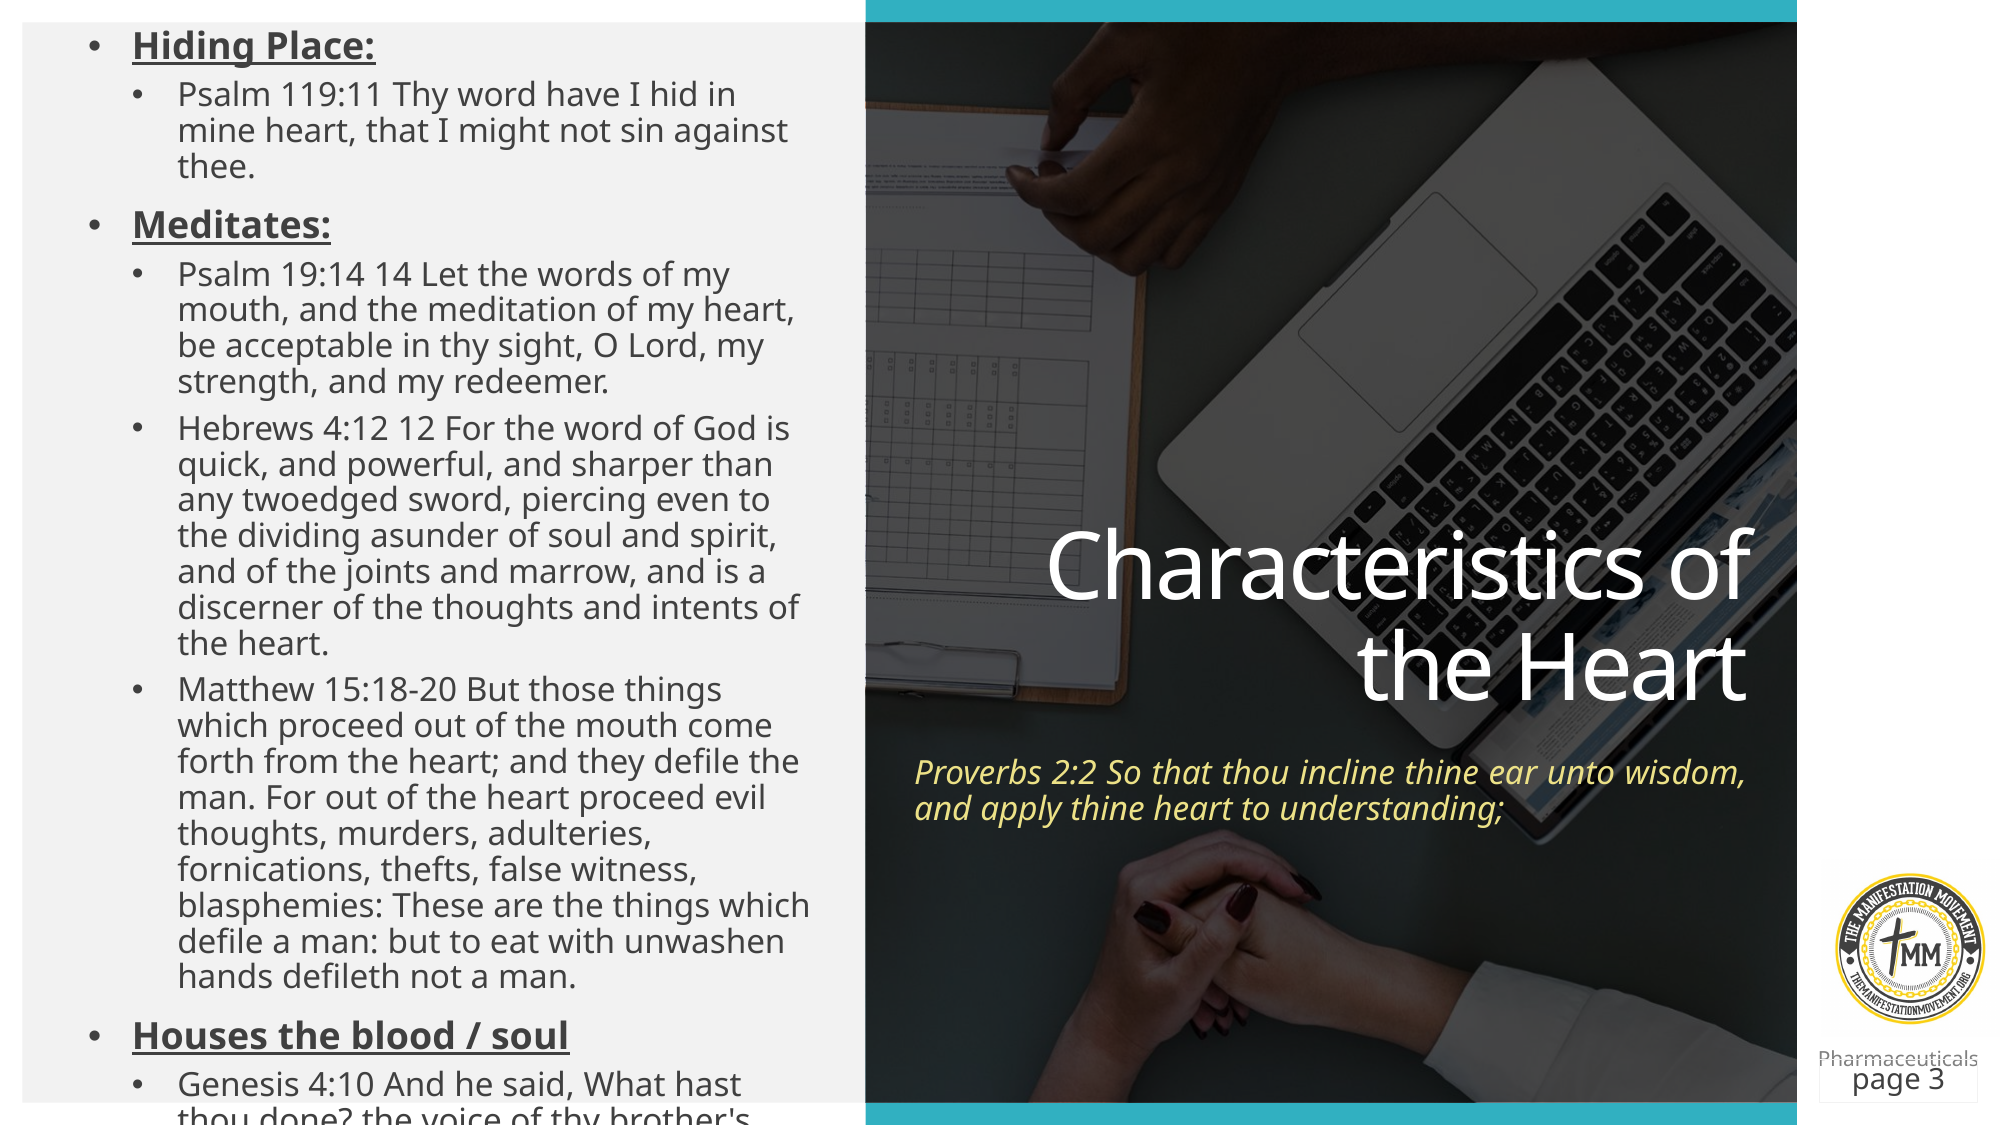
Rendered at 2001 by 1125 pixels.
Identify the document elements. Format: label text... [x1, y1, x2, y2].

slide_number page 3 [1819, 1059, 1978, 1103]
picture [865, 22, 1797, 1103]
picture [1821, 859, 2000, 1037]
list Hiding Place: Psalm 119:11 Thy word have I hid in mine heart, that I might not sin against thee. Meditates: Psalm 19:14 14 Let the words of my mouth, and the meditation of my heart, be acceptable in thy sight, O Lord, my strength, and my redeemer. Hebrews 4:12 12 For the word of God is quick, and powerful, and sharper than any twoedged sword, piercing even to the dividing asunder of soul and spirit, and of the joints and marrow, and is a discerner of the thoughts and intents of the heart. Matthew 15:18-20 But those things which proceed out of the mouth come forth from the heart; and they defile the man. For out of the heart proceed evil thoughts, murders, adulteries, fornications, thefts, false witness, blasphemies: These are the things which defile a man: but to eat with unwashen hands defileth not a man. Houses the blood / soul Genesis 4:10 And he said, What hast thou done? the voice of thy brother's blood crieth unto me from the ground. [88, 27, 818, 904]
